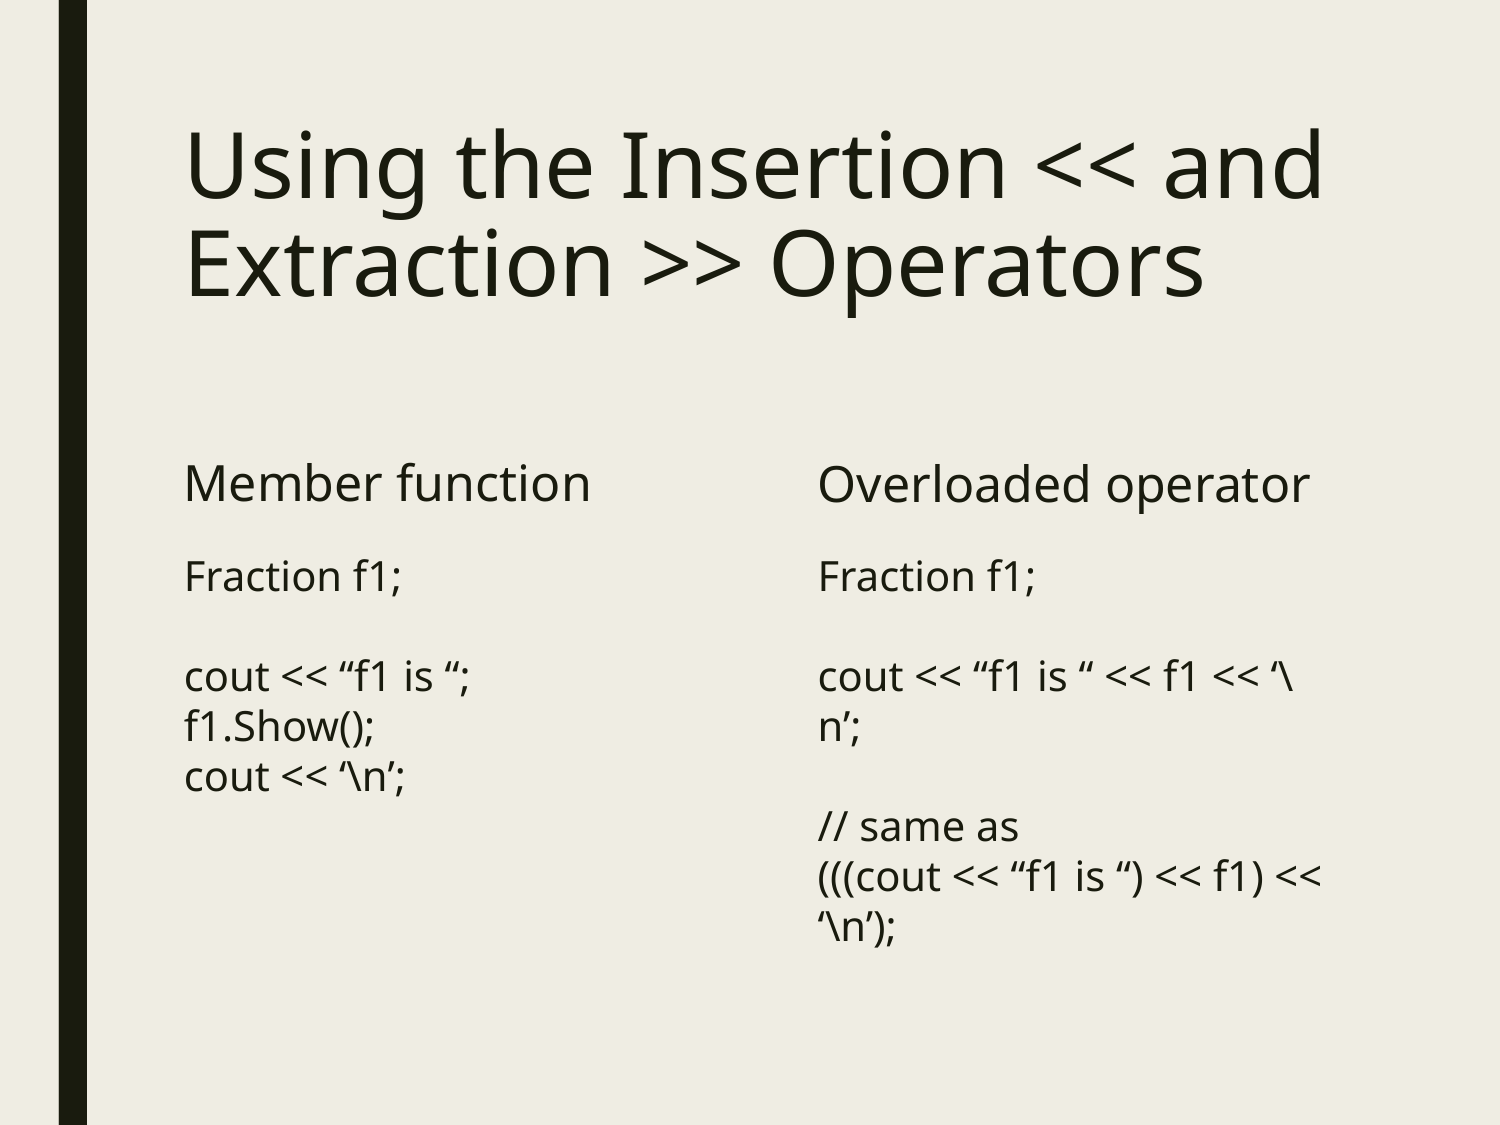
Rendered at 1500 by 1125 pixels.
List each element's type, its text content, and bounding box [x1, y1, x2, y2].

list Member function [168, 383, 716, 520]
title Using the Insertion << and Extraction >> Operators [168, 112, 1351, 357]
list Fraction f1; cout << “f1 is “ << f1 << ‘\n’; // same as (((cout << “f1 is “) << f1) << ‘\n’); [802, 542, 1350, 963]
list Fraction f1; cout << “f1 is “; f1.Show(); cout << ‘\n’; [168, 542, 716, 963]
list Overloaded operator [802, 385, 1350, 521]
